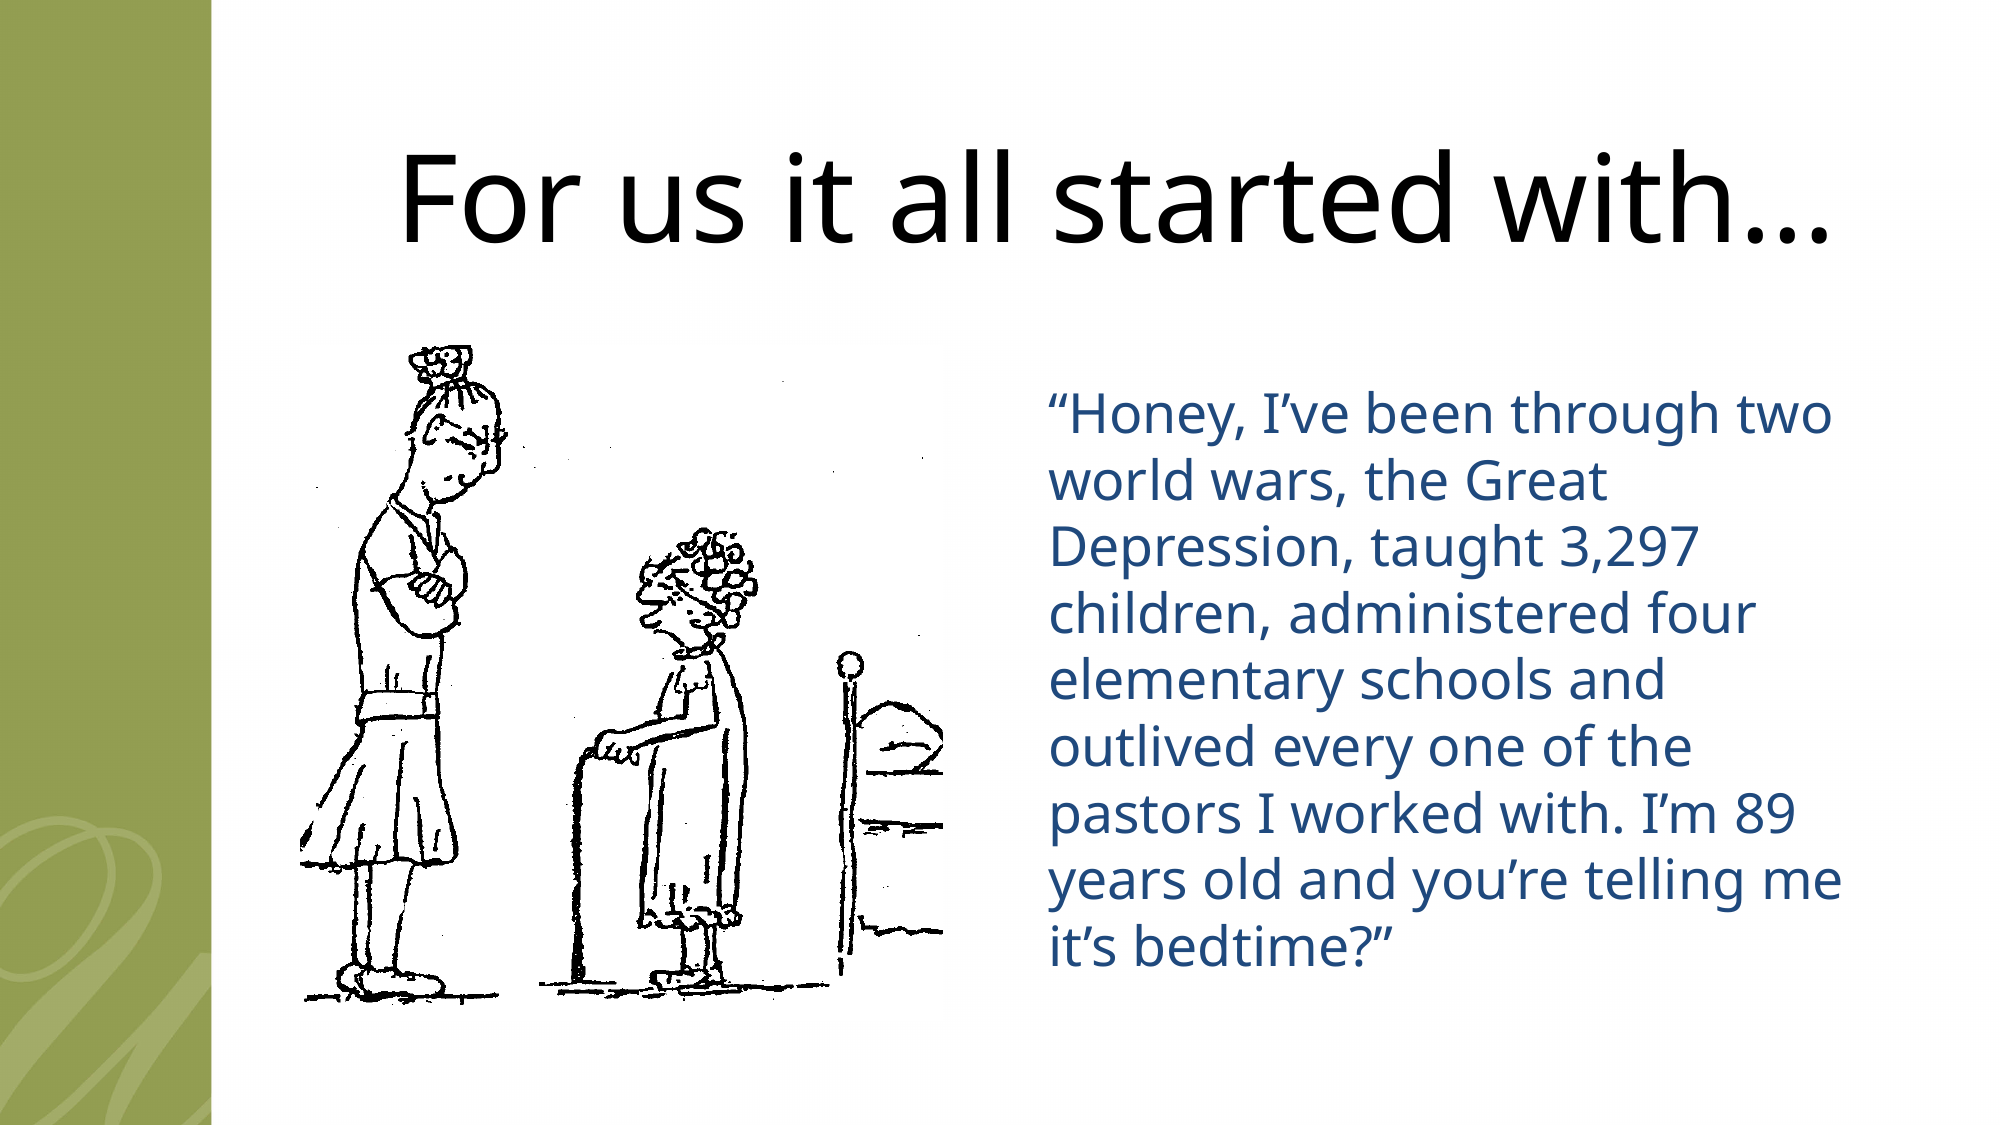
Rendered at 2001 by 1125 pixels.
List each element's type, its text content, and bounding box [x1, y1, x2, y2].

picture [0, 0, 2001, 1125]
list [299, 345, 944, 1021]
title For us it all started with… [333, 99, 1900, 288]
text_box “Honey, I’ve been through two world wars, the Great Depression, taught 3,297 children, administered four elementary schools and outlived every one of the pastors I worked with. I’m 89 years old and you’re telling me it’s bedtime?” [1033, 370, 1884, 985]
